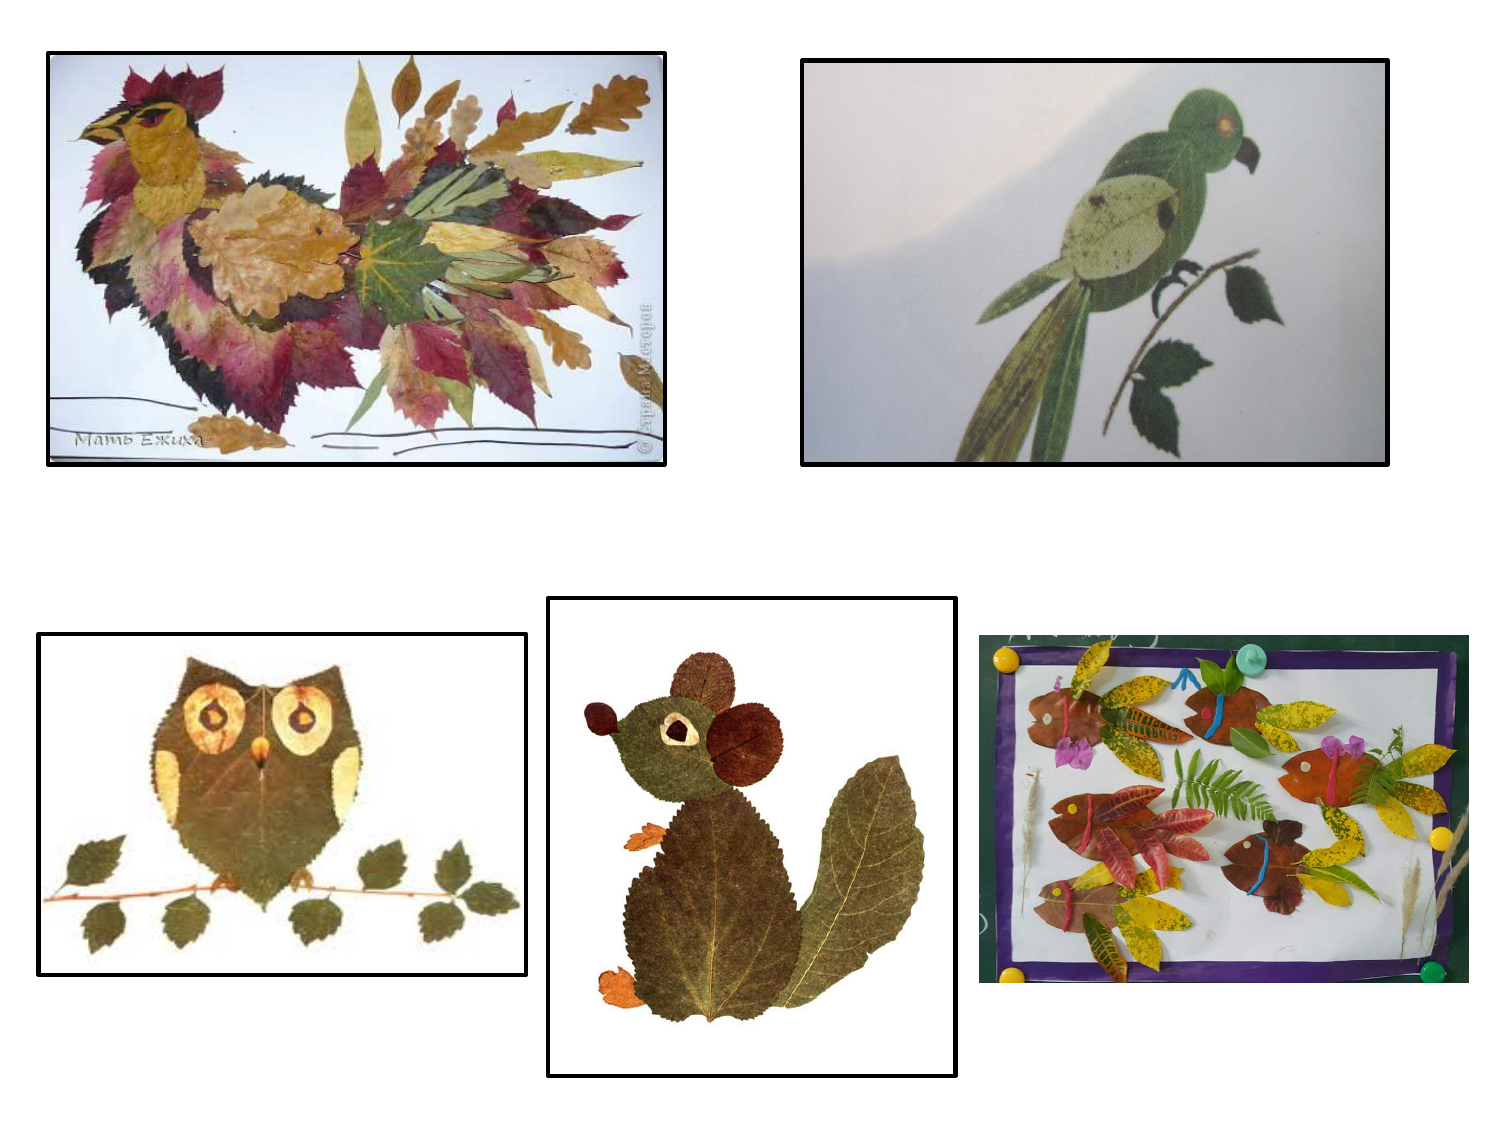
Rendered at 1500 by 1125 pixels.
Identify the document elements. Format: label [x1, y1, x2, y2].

picture [49, 55, 663, 463]
picture [549, 599, 954, 1074]
picture [40, 635, 525, 973]
picture [978, 635, 1469, 984]
picture [803, 62, 1386, 463]
